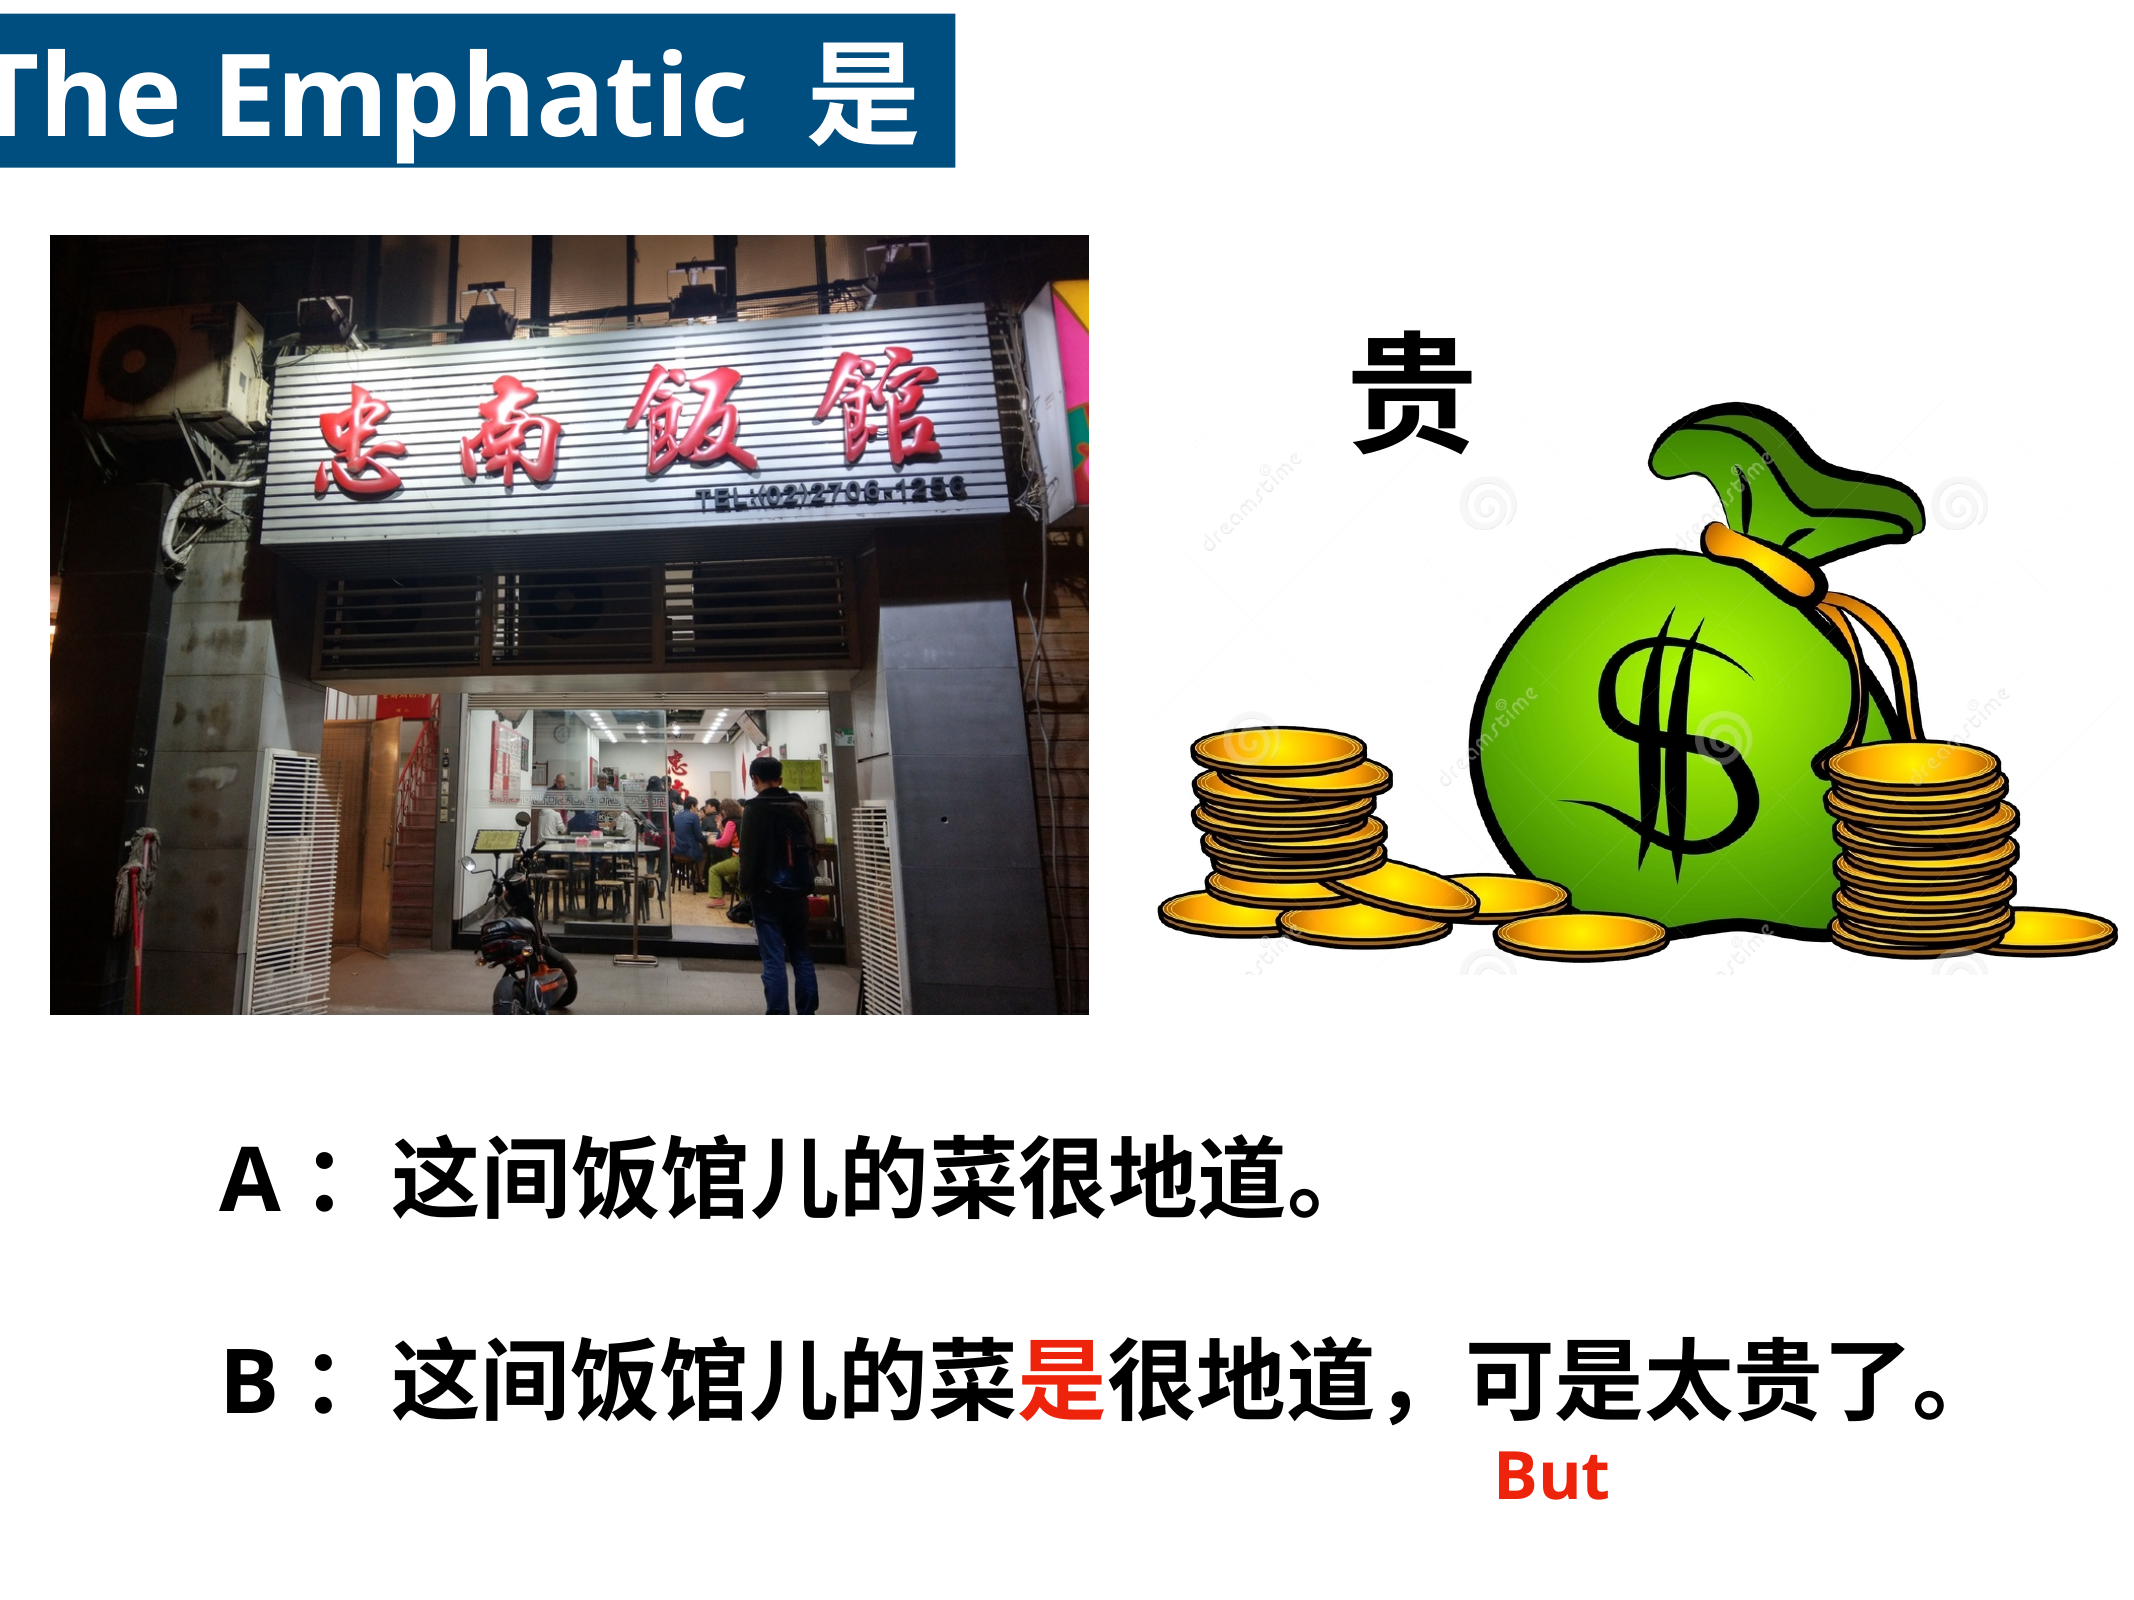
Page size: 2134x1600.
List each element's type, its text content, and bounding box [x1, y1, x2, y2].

picture [49, 235, 1089, 1016]
text_box 贵 [1338, 302, 1487, 397]
text_box The Emphatic 是 [0, 13, 956, 168]
text_box A：这间饭馆儿的菜很地道。 [210, 1113, 1385, 1238]
picture [1150, 397, 2123, 975]
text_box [218, 1305, 2004, 1522]
